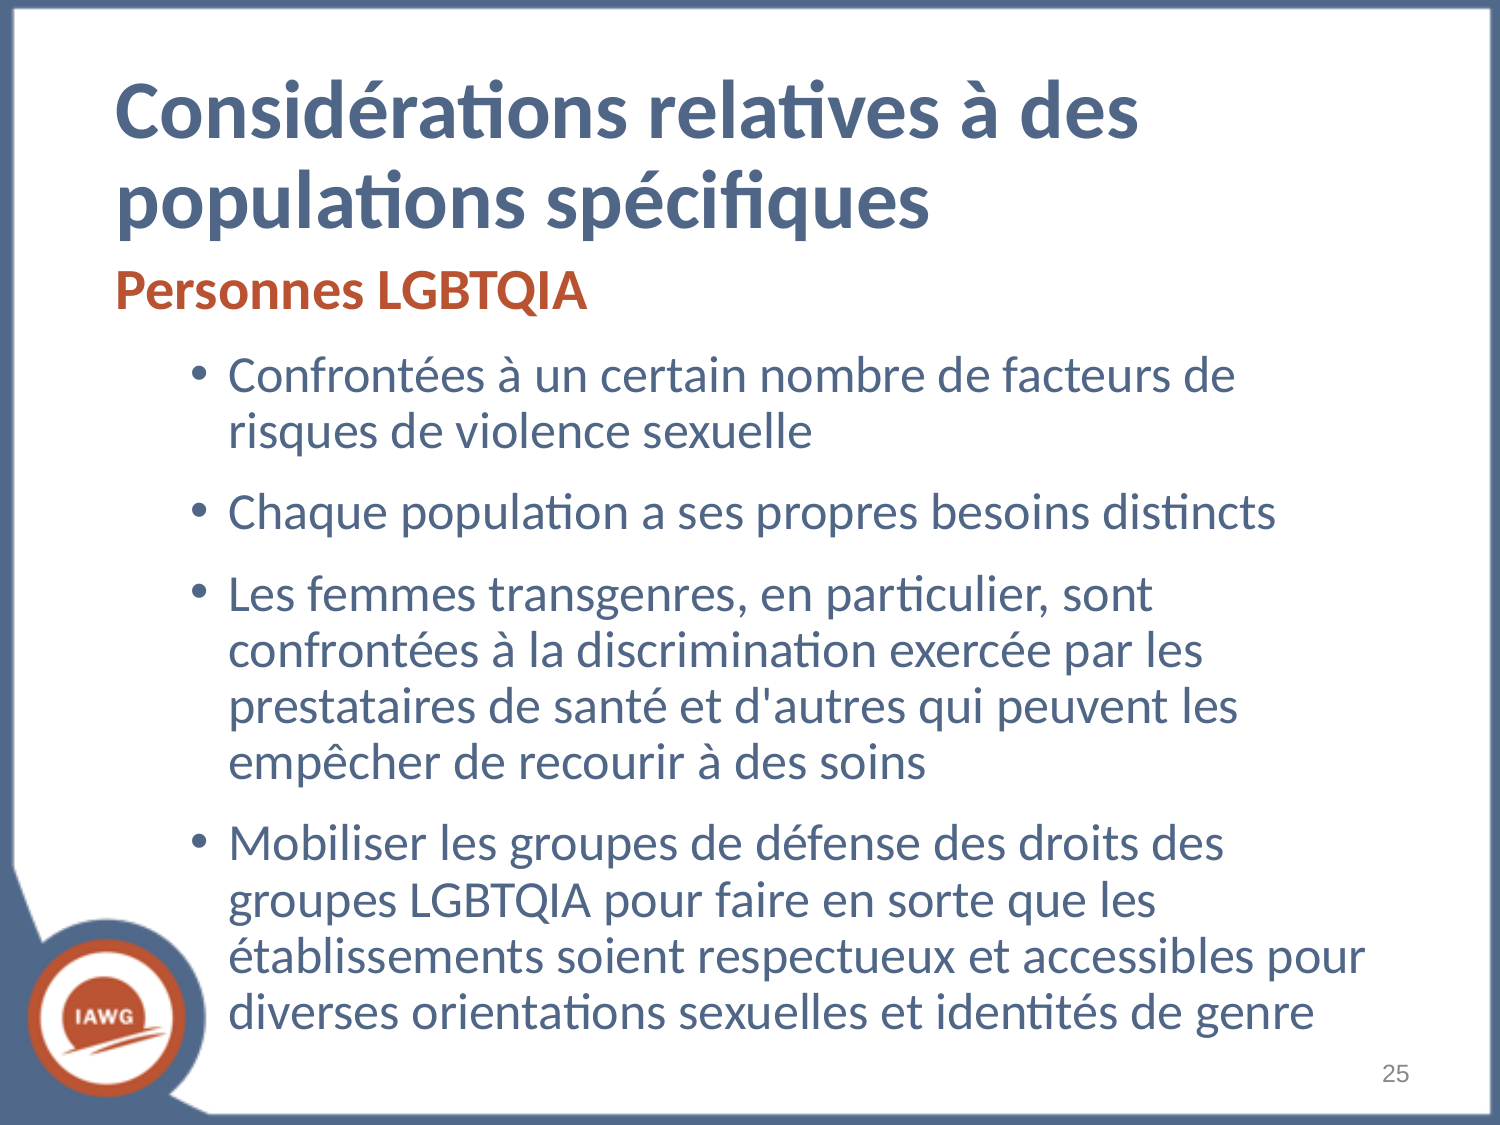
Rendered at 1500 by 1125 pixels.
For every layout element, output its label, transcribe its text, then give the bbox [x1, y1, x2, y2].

text_box Considérations relatives à des populations spécifiques [100, 62, 1437, 250]
picture [0, 0, 1500, 1125]
text_box Personnes LGBTQIA Confrontées à un certain nombre de facteurs de risques de violence sexuelle Chaque population a ses propres besoins distincts Les femmes transgenres, en particulier, sont confrontées à la discrimination exercée par les prestataires de santé et d'autres qui peuvent les empêcher de recourir à des soins Mobiliser les groupes de défense des droits des groupes LGBTQIA pour faire en sorte que les établissements soient respectueux et accessibles pour diverses orientations sexuelles et identités de genre [100, 251, 1395, 947]
slide_number ‹#› [1074, 1042, 1425, 1103]
